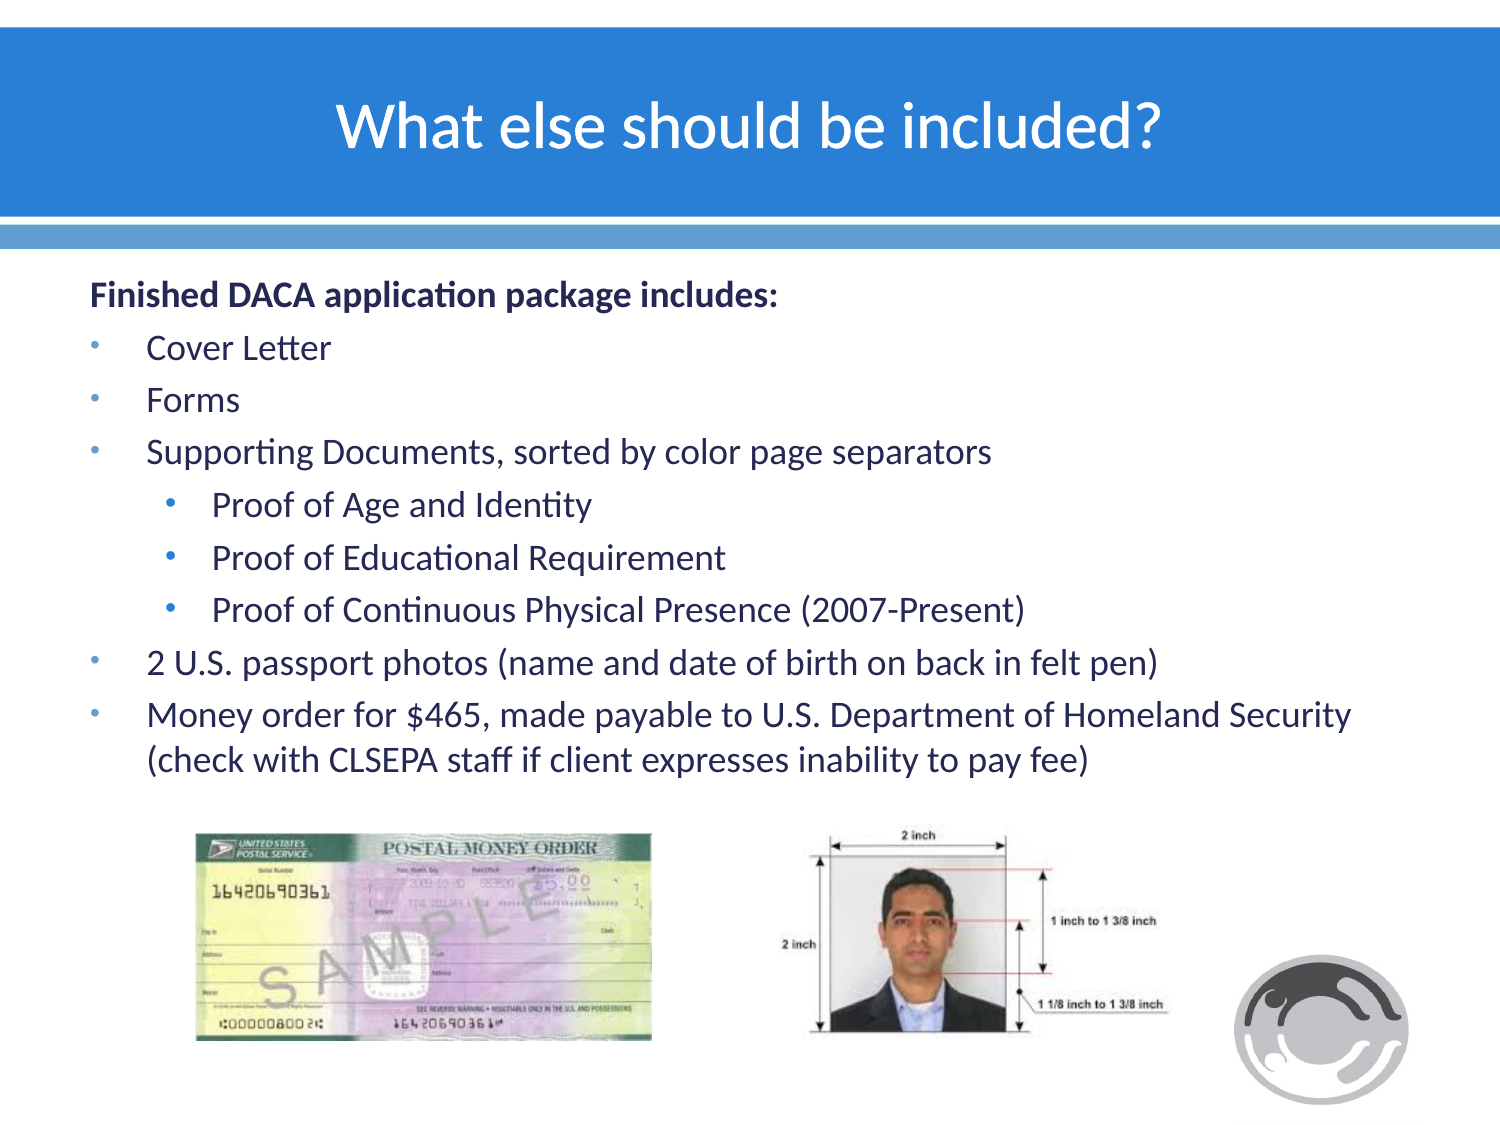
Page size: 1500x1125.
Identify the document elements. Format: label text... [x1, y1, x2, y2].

picture [194, 833, 652, 1041]
list Finished DACA application package includes: Cover Letter Forms Supporting Documents, sorted by color page separators Proof of Age and Identity Proof of Educational Requirement Proof of Continuous Physical Presence (2007-Present) 2 U.S. passport photos (name and date of birth on back in felt pen) Money order for $465, made payable to U.S. Department of Homeland Security (check with CLSEPA staff if client expresses inability to pay fee) [75, 262, 1425, 1070]
title What else should be included? [75, 29, 1425, 213]
picture [1234, 1070, 1424, 1125]
picture [659, 823, 1178, 1040]
